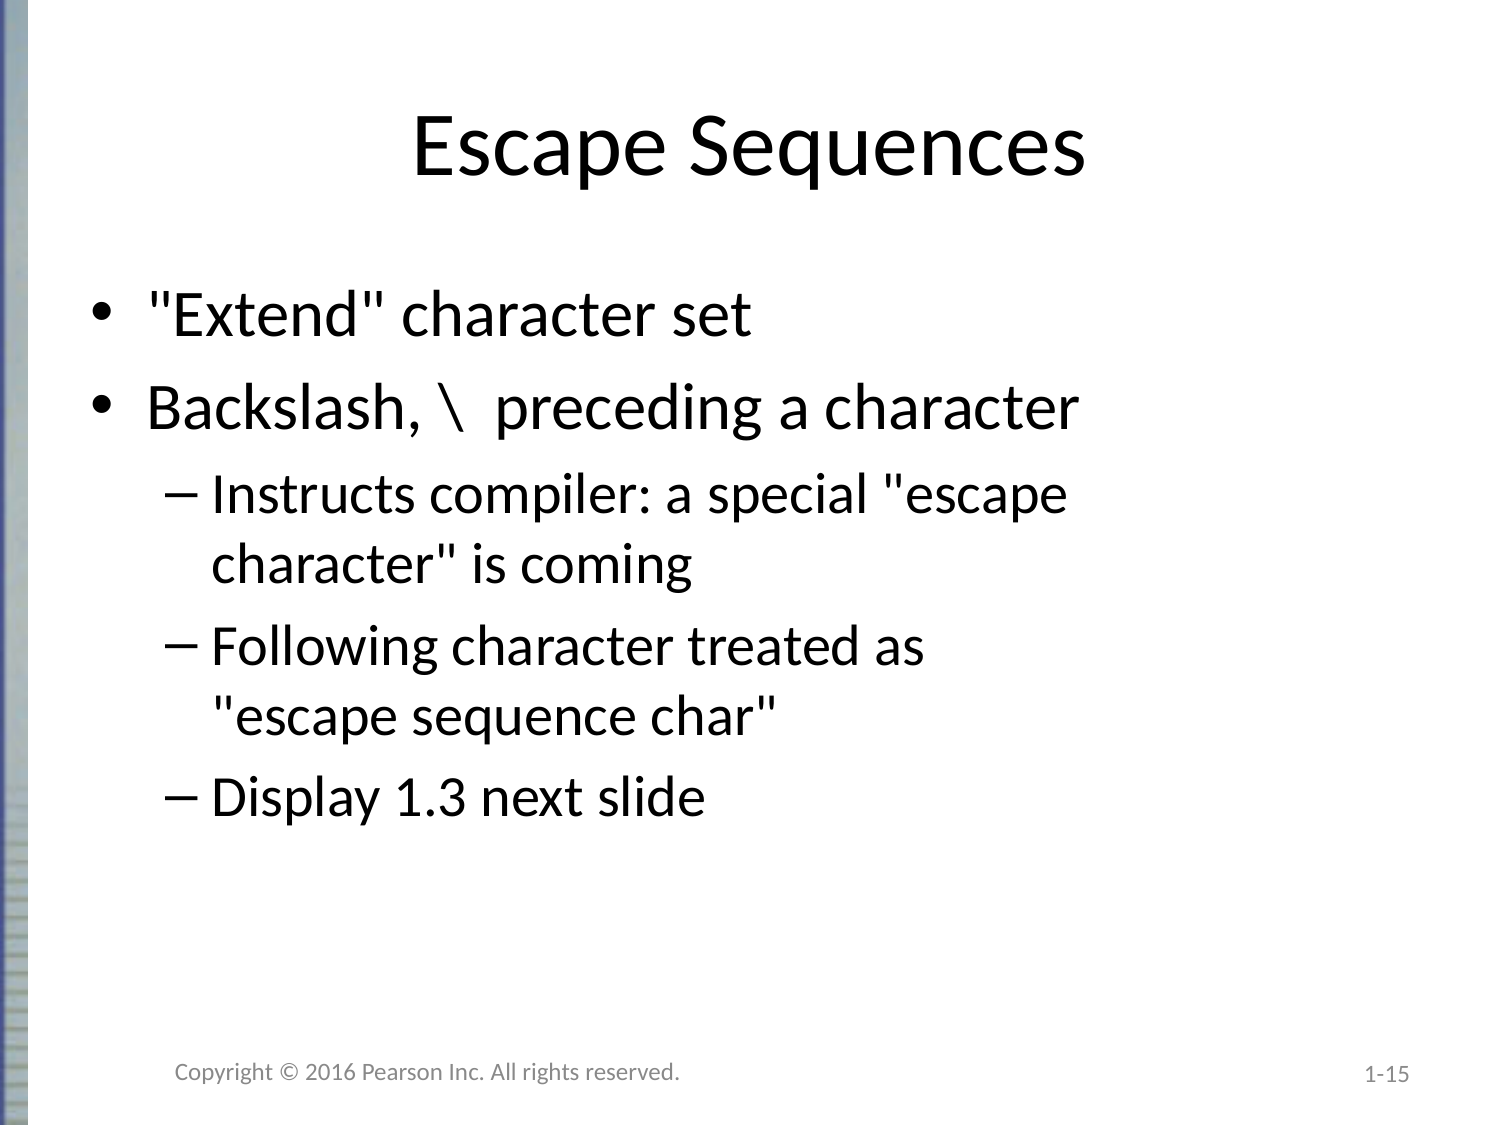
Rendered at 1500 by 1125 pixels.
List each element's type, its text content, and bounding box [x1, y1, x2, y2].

slide_number 1-15 [1074, 1042, 1425, 1103]
footer Copyright © 2016 Pearson Inc. All rights reserved. [75, 1040, 788, 1100]
picture [0, 0, 28, 1125]
list "Extend" character set Backslash, \ preceding a character Instructs compiler: a special "escape character" is coming Following character treated as "escape sequence char" Display 1.3 next slide [75, 262, 1425, 1005]
title Escape Sequences [75, 45, 1425, 233]
